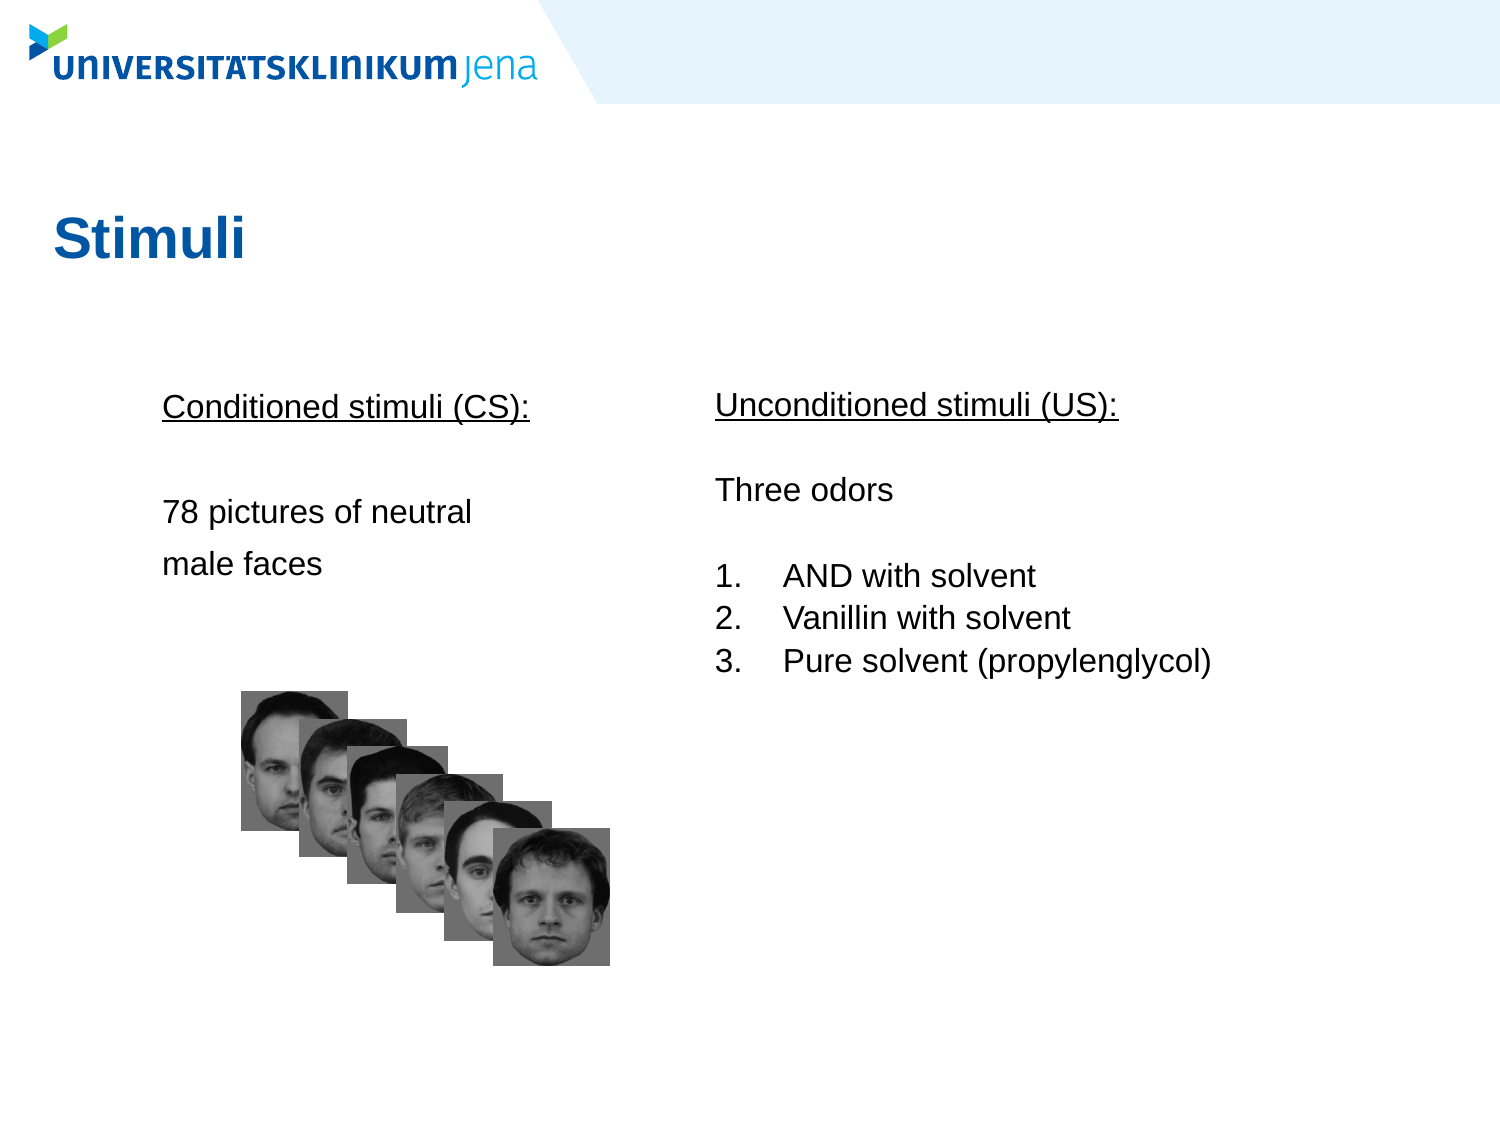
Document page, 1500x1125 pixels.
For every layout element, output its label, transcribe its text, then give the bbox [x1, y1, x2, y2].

title Stimuli [38, 160, 1459, 310]
list Conditioned stimuli (CS): 78 pictures of neutral male faces [132, 382, 681, 690]
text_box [241, 691, 610, 967]
text_box Unconditioned stimuli (US): Three odors AND with solvent Vanillin with solvent Pure solvent (propylenglycol) [702, 382, 1269, 961]
